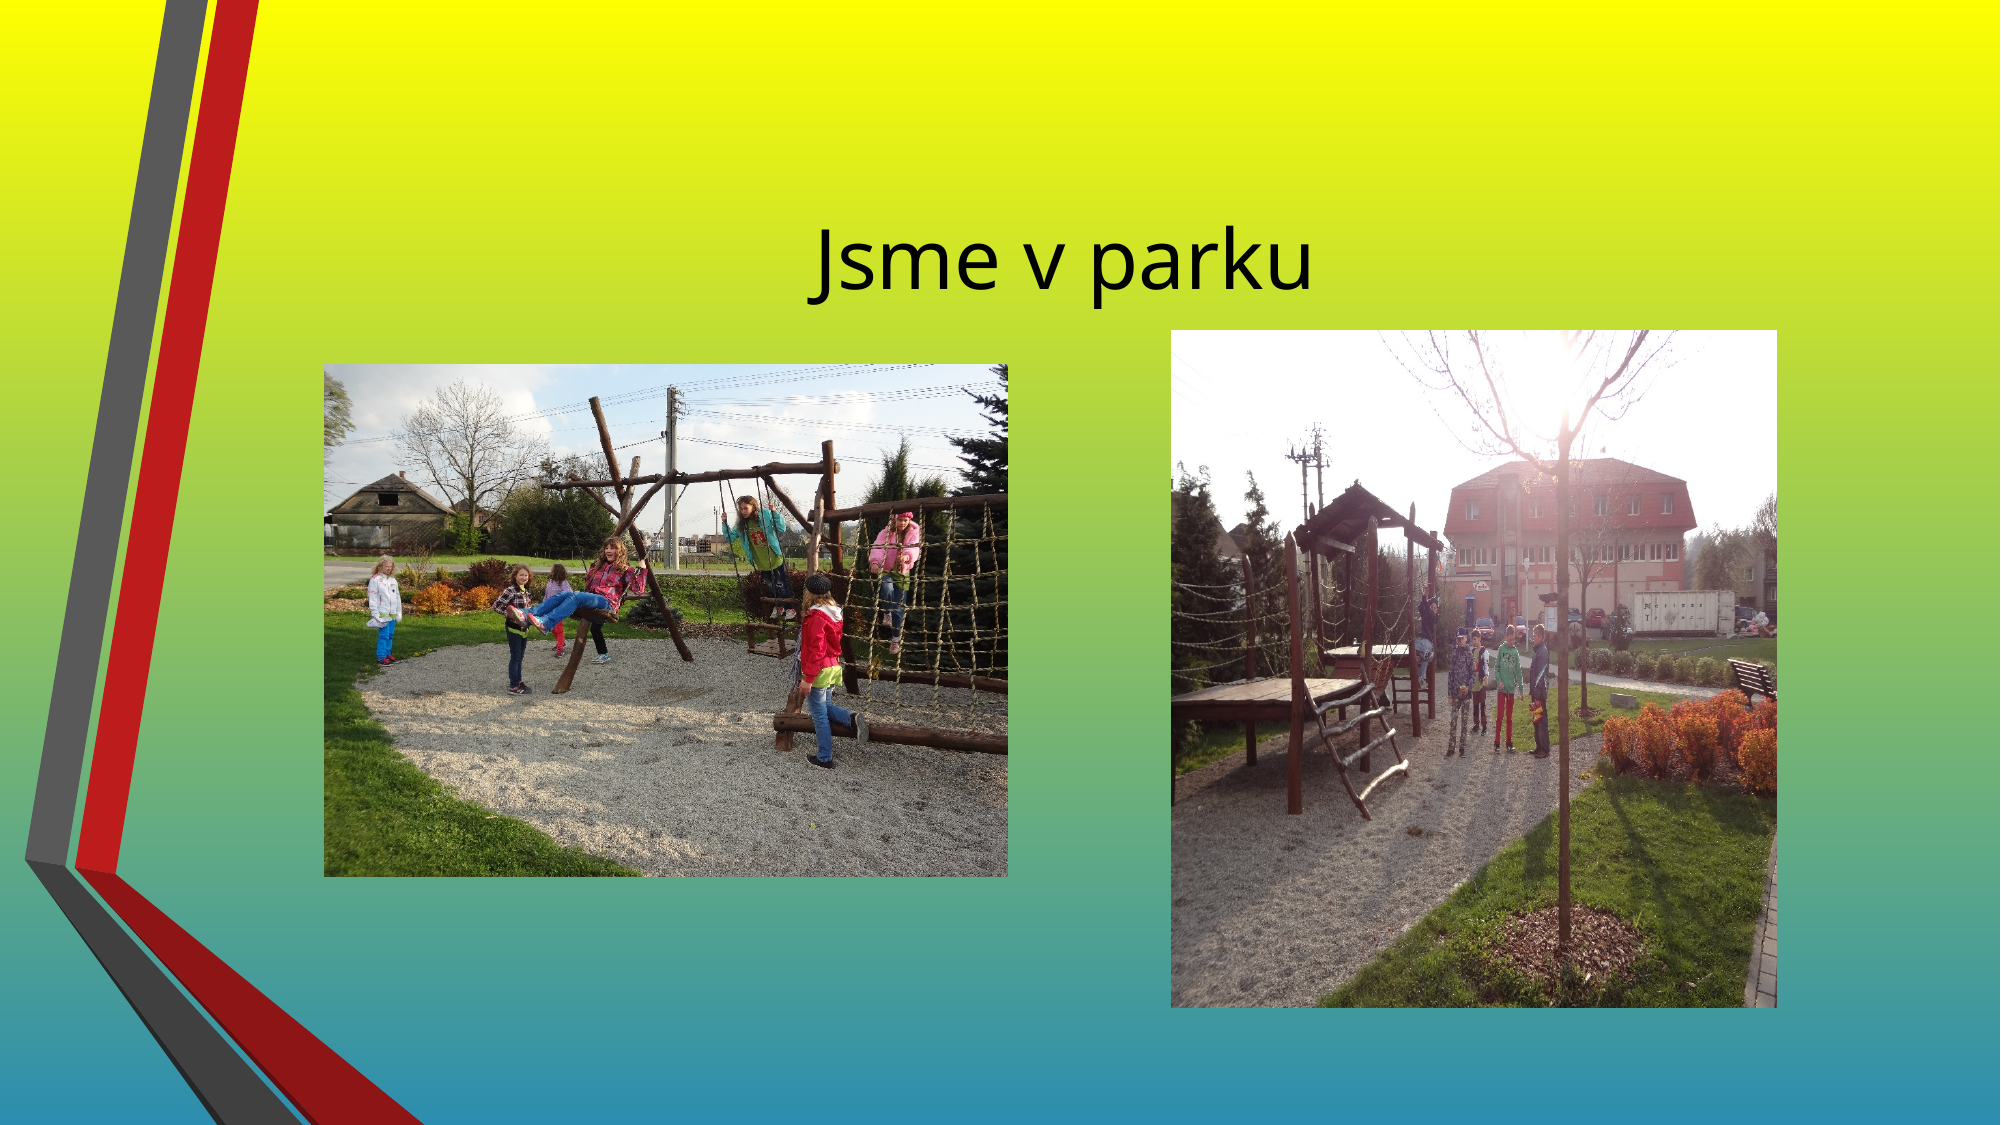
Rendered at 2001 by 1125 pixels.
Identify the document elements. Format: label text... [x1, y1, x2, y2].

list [324, 363, 1009, 877]
picture [1170, 330, 1778, 1008]
title Jsme v parku [243, 112, 1887, 400]
